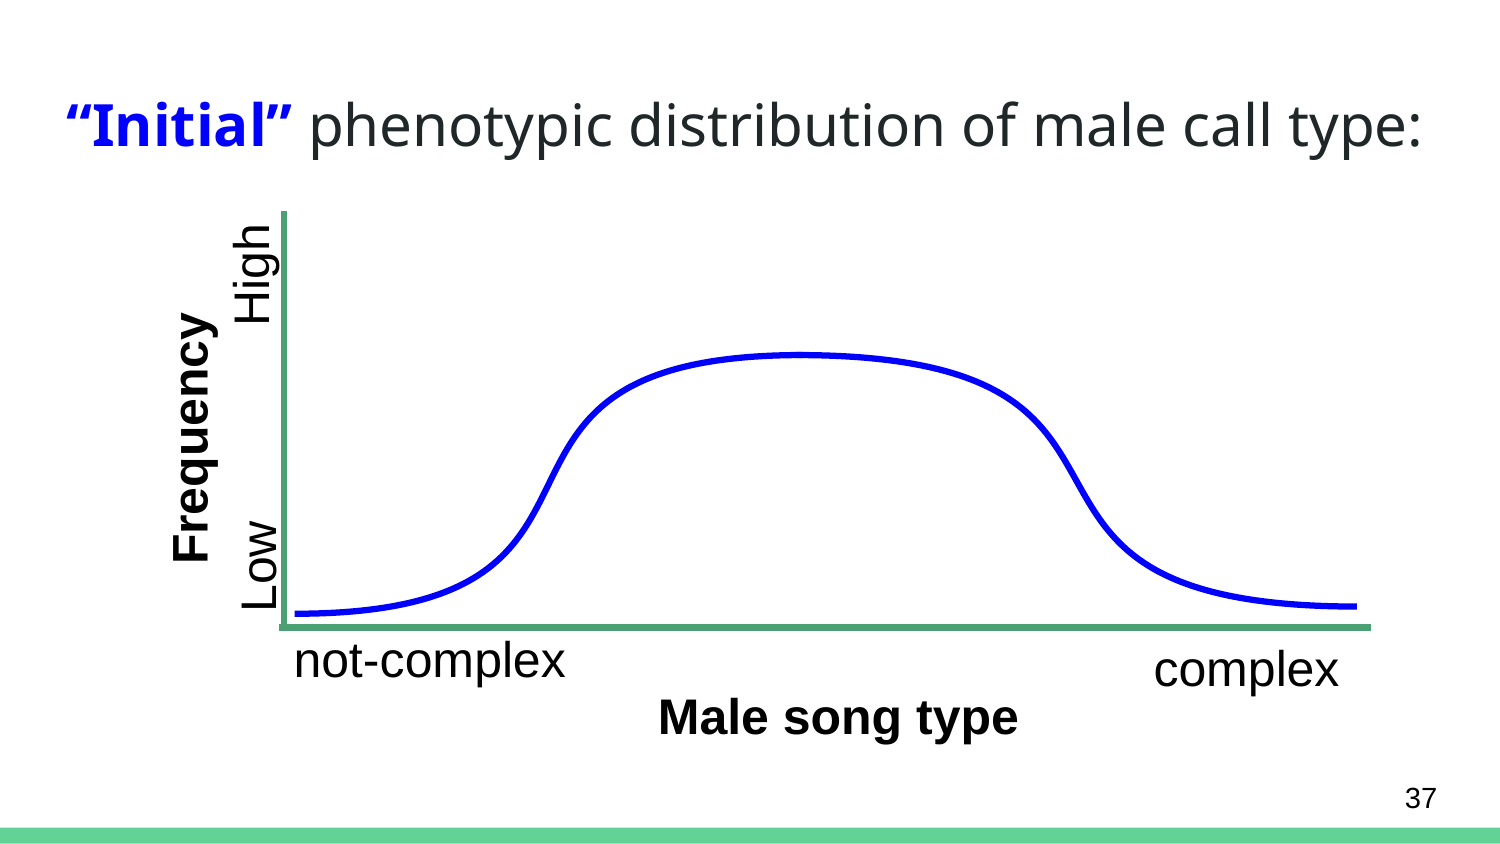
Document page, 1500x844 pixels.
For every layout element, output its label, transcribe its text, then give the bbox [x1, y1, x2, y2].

text_box not-complex [278, 633, 728, 707]
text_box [294, 354, 796, 615]
text_box Low [210, 504, 279, 628]
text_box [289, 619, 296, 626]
slide_number 37 [1389, 764, 1480, 830]
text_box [795, 354, 1358, 607]
text_box not-complex [296, 621, 728, 626]
text_box Frequency [142, 277, 186, 580]
text_box complex [1138, 634, 1371, 698]
text_box complex [1138, 620, 1371, 627]
text_box High [204, 204, 296, 342]
title “Initial” phenotypic distribution of male call type: [51, 72, 1449, 167]
text_box Male song type [642, 669, 1035, 718]
